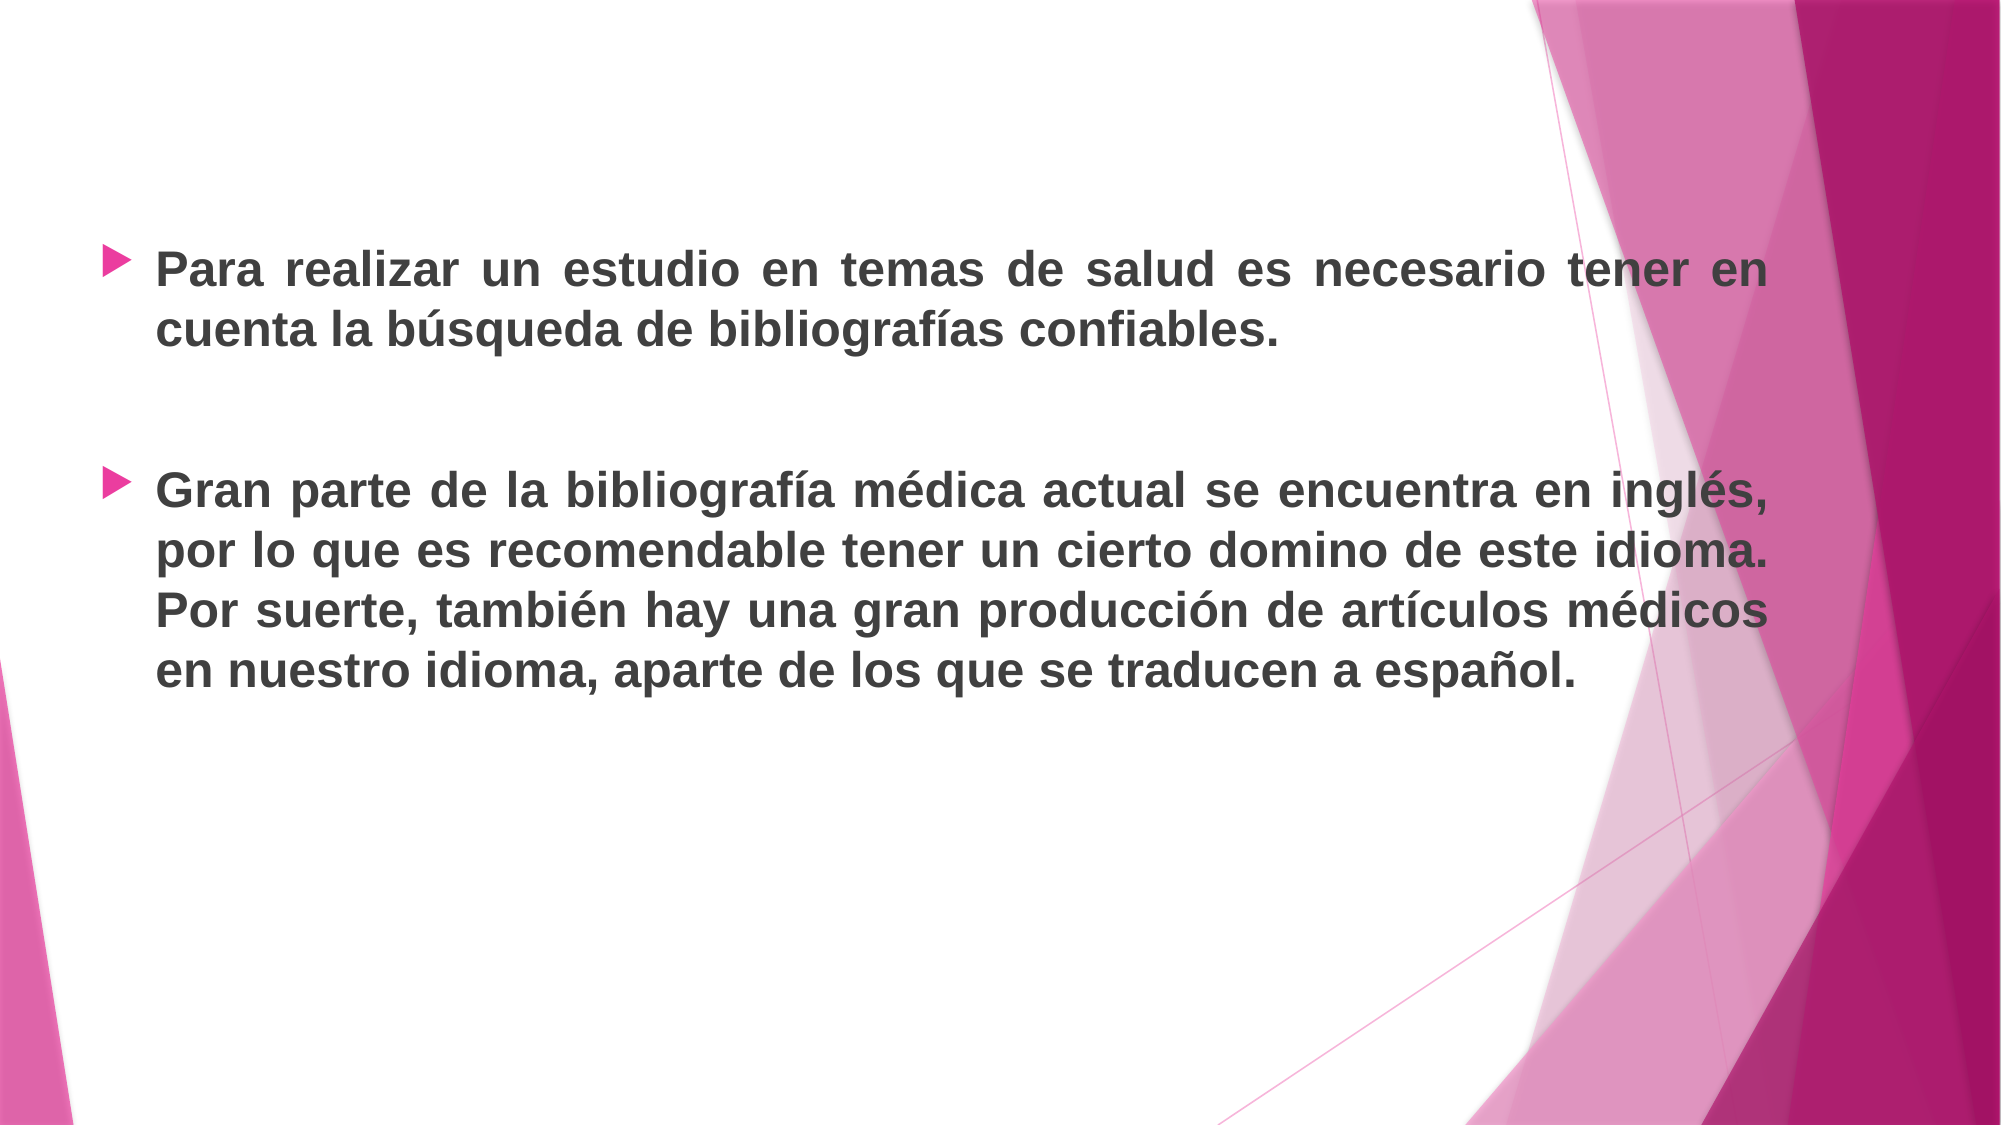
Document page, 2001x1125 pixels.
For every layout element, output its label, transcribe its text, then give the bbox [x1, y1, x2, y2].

list Para realizar un estudio en temas de salud es necesario tener en cuenta la búsqueda de bibliografías confiables. Gran parte de la bibliografía médica actual se encuentra en inglés, por lo que es recomendable tener un cierto domino de este idioma. Por suerte, también hay una gran producción de artículos médicos en nuestro idioma, aparte de los que se traducen a español. [84, 228, 1785, 865]
